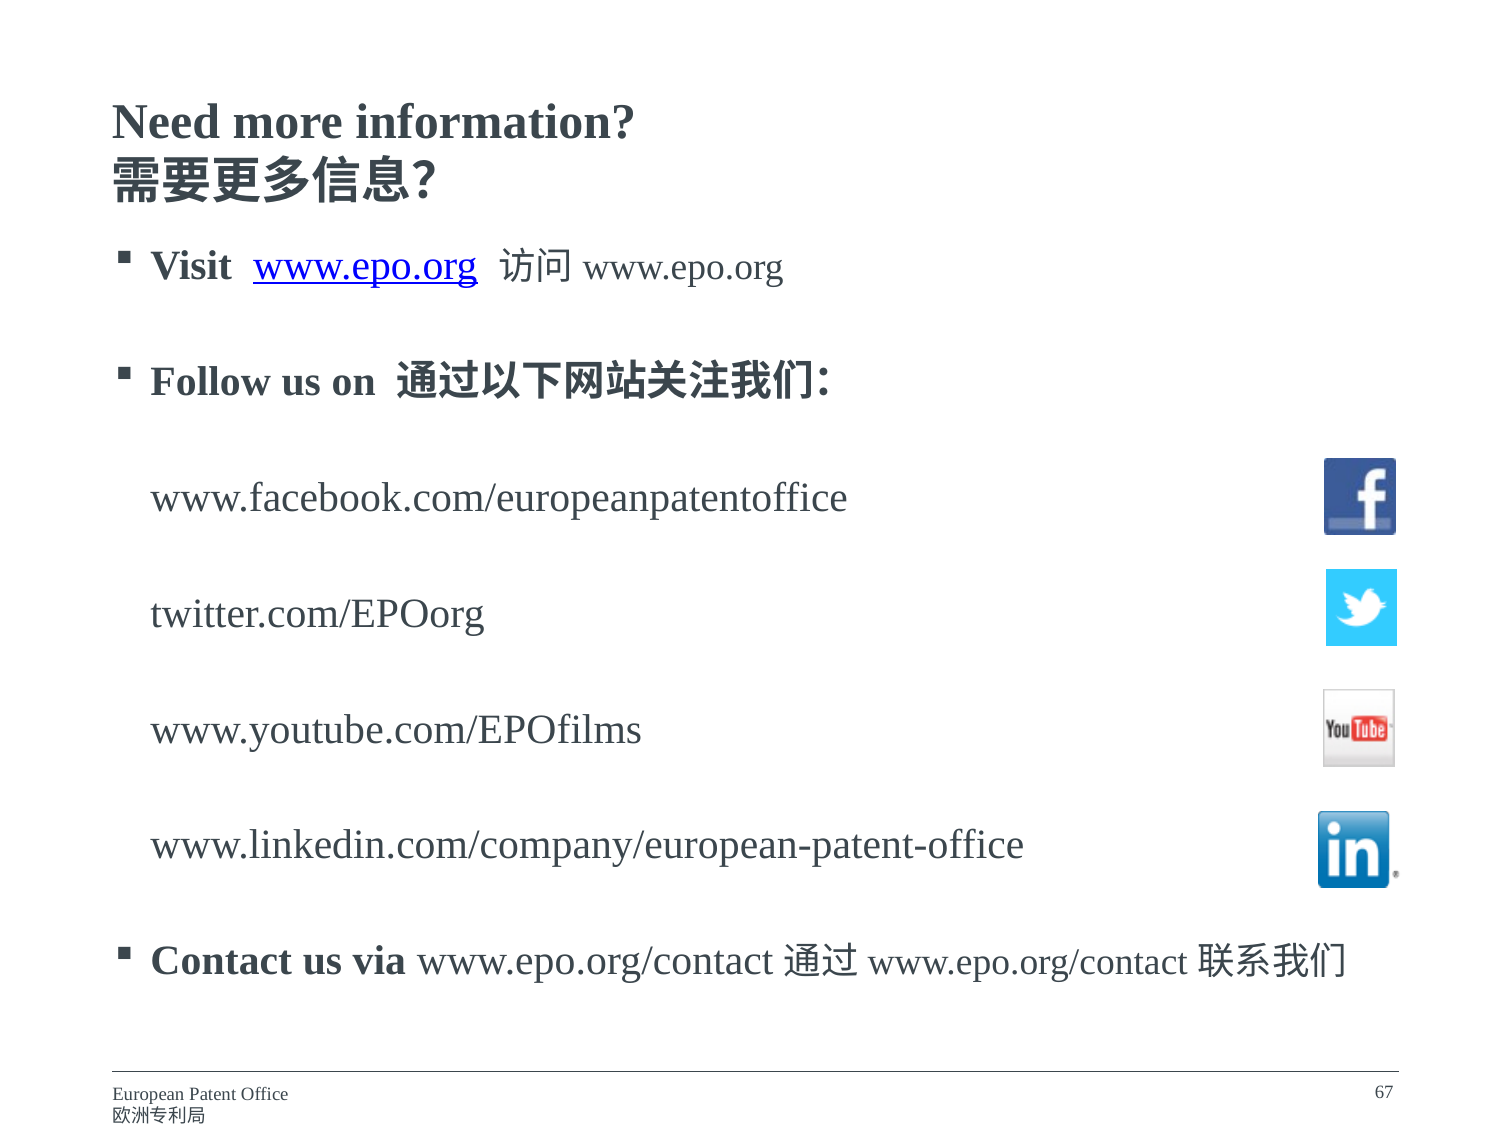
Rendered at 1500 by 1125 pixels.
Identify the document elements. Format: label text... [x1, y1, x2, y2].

list Need more information? 需要更多信息？ [111, 88, 1400, 178]
list Visit www.epo.org 访问www.epo.org Follow us on 通过以下网站关注我们： www.facebook.com/europeanpatentoffice twitter.com/EPOorg www.youtube.com/EPOfilms www.linkedin.com/company/european-patent-office Contact us via www.epo.org/contact通过www.epo.org/contact联系我们 [115, 230, 1403, 1012]
picture [1322, 689, 1395, 767]
picture [1318, 810, 1405, 889]
picture [1324, 458, 1396, 536]
slide_number 67 [1058, 1061, 1409, 1122]
picture [1325, 568, 1398, 647]
